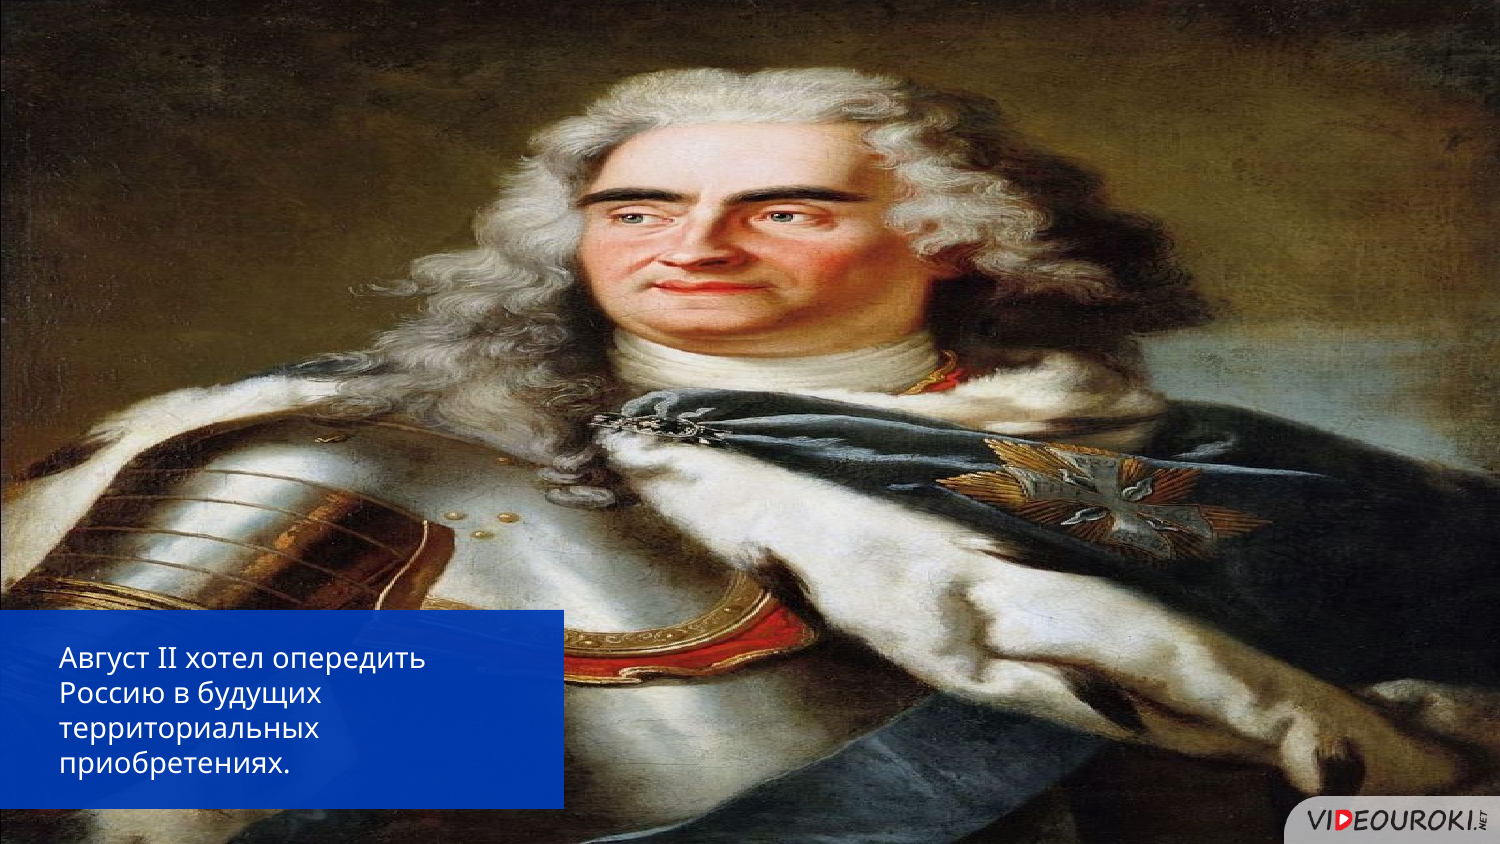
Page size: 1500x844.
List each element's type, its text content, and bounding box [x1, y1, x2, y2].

text_box Август II хотел опередить Россию в будущих территориальных приобретениях. [0, 609, 564, 809]
picture [0, 0, 1500, 844]
